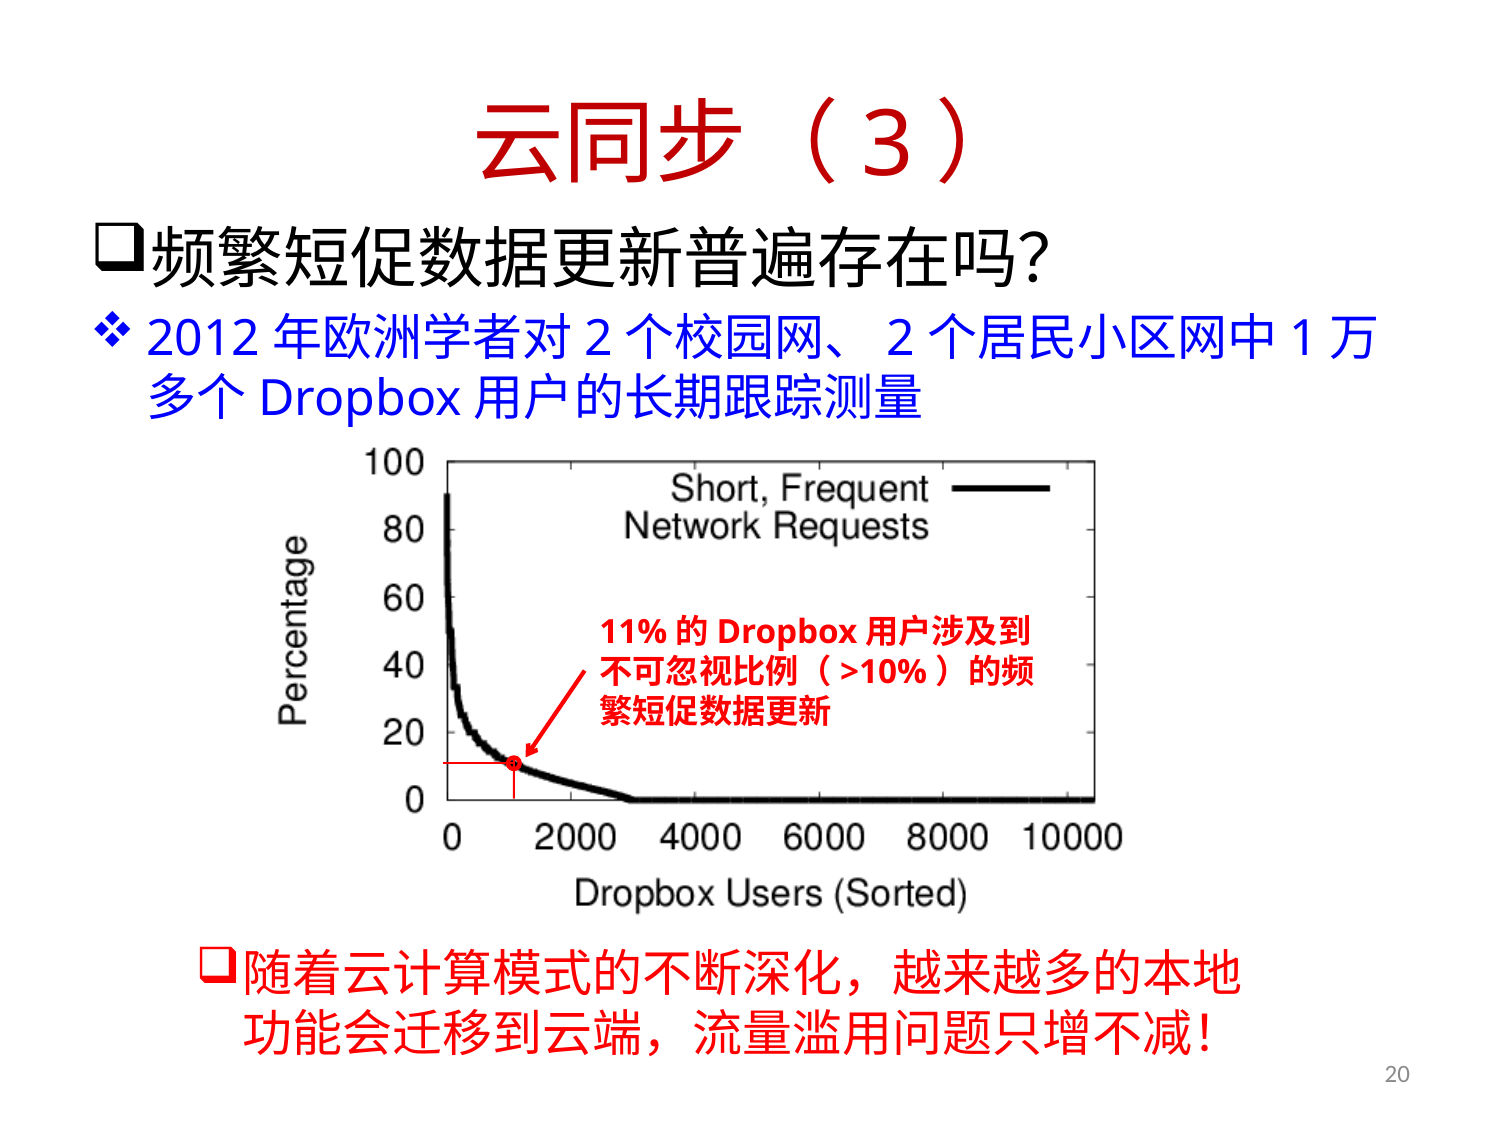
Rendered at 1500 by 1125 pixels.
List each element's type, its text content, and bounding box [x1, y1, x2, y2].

picture [277, 439, 1125, 918]
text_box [525, 671, 585, 758]
text_box 随着云计算模式的不断深化，越来越多的本地功能会迁移到云端，流量滥用问题只增不减！ [181, 934, 1306, 1069]
slide_number 20 [1074, 1042, 1425, 1103]
title 云同步（3） [75, 45, 1425, 208]
list 频繁短促数据更新普遍存在吗？ 2012年欧洲学者对2个校园网、2个居民小区网中1万多个Dropbox用户的长期跟踪测量 [75, 208, 1425, 1005]
